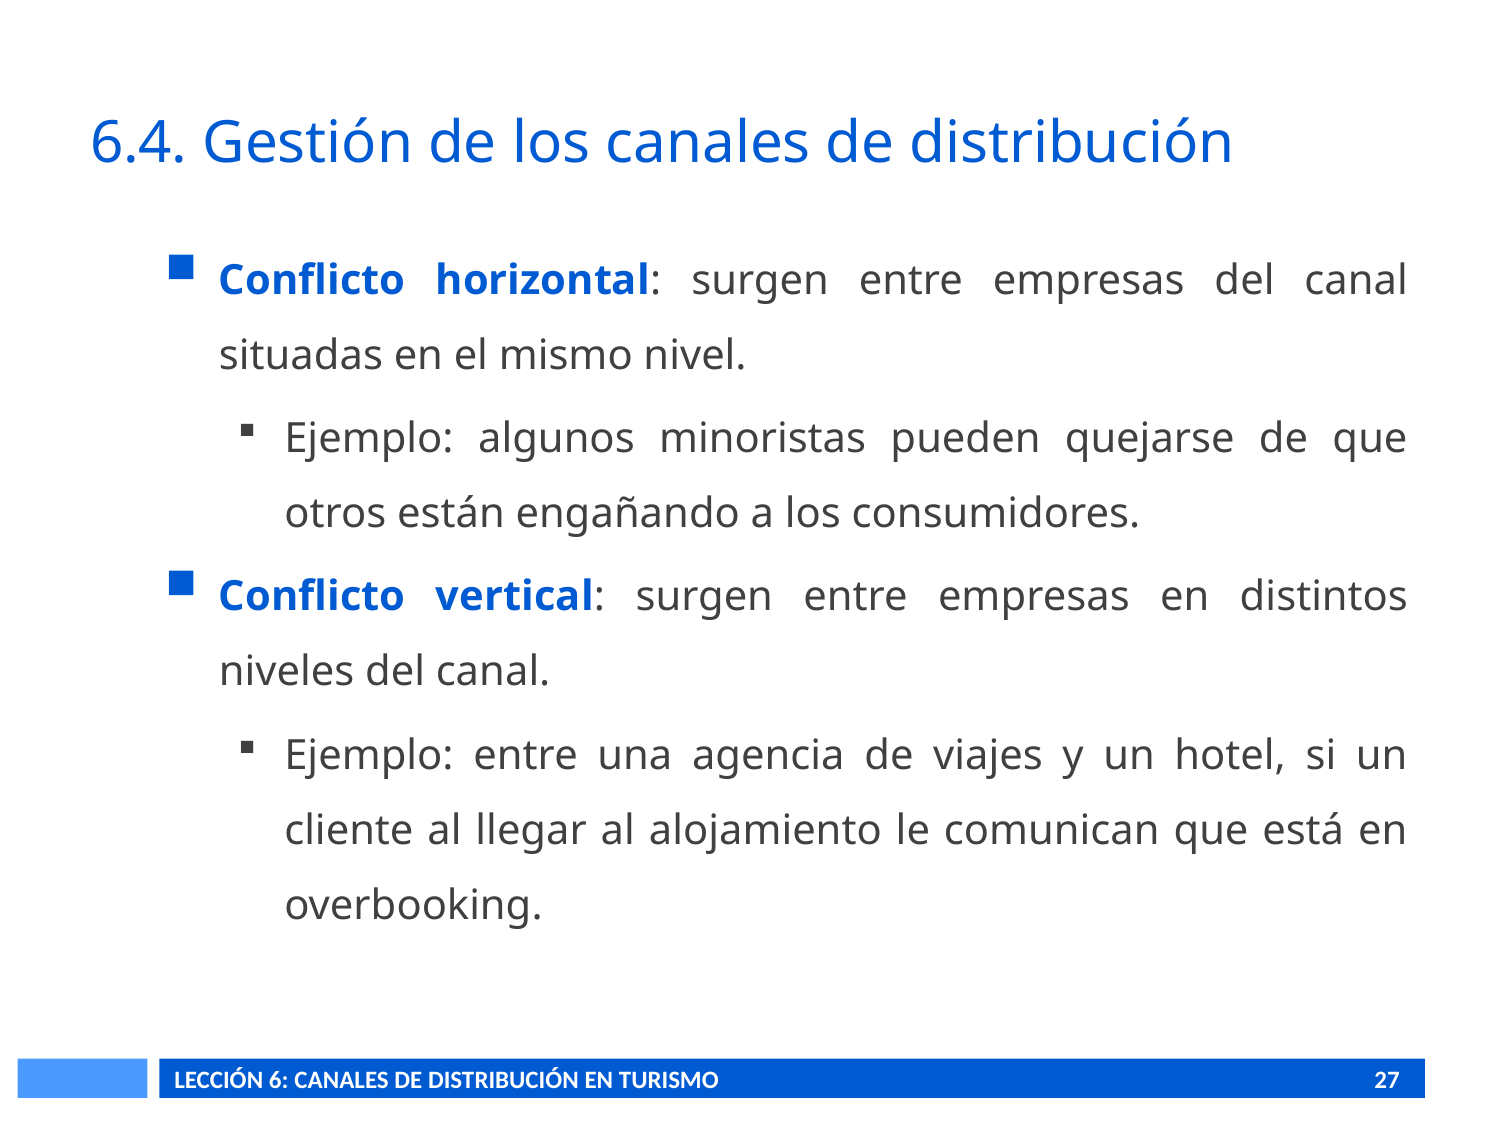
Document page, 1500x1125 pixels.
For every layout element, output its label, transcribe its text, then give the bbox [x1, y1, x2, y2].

title 6.4. Gestión de los canales de distribución [75, 45, 1425, 233]
list Conflicto horizontal: surgen entre empresas del canal situadas en el mismo nivel. Ejemplo: algunos minoristas pueden quejarse de que otros están engañando a los consumidores. Conflicto vertical: surgen entre empresas en distintos niveles del canal. Ejemplo: entre una agencia de viajes y un hotel, si un cliente al llegar al alojamiento le comunican que está en overbooking. [147, 219, 1424, 1024]
slide_number LECCIÓN 6: CANALES DE DISTRIBUCIÓN EN TURISMO 27 [159, 1058, 1425, 1098]
text_box [16, 1057, 150, 1100]
